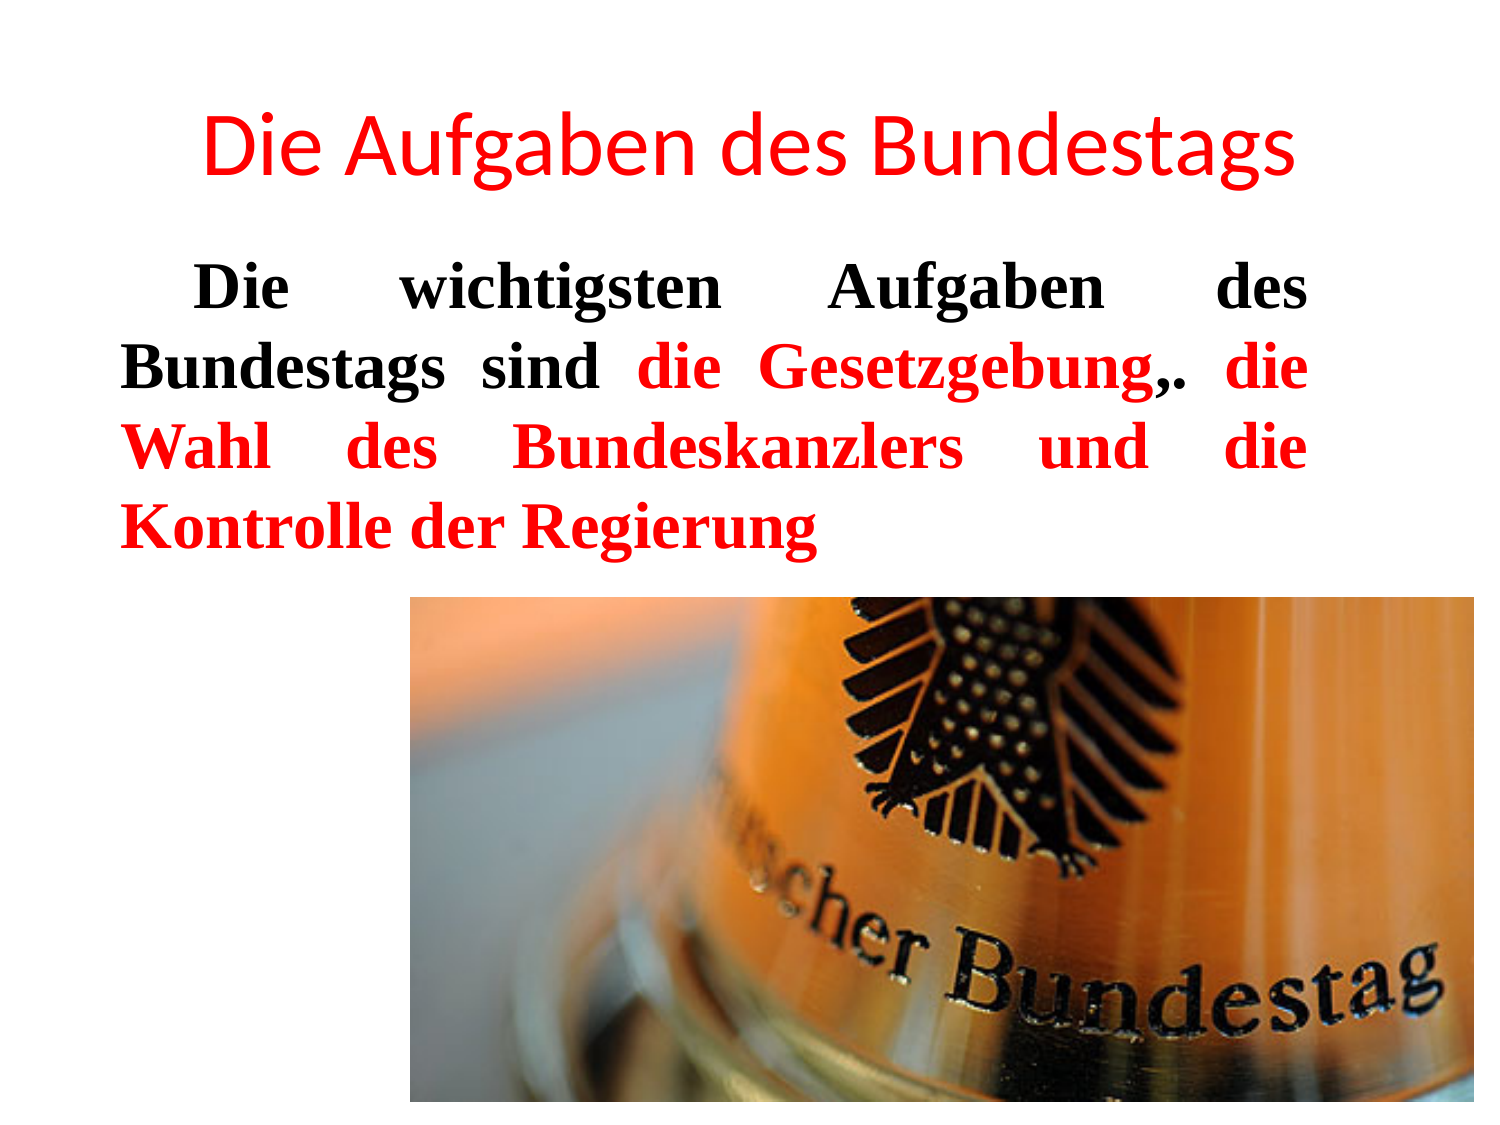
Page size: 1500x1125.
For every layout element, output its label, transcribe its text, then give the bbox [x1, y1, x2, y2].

text_box Die wichtigsten Aufgaben des Bundestags sind die Gesetzgebung,. die Wahl des Bundeskanzlers und die Kontrolle der Regierung [105, 234, 1325, 649]
title Die Aufgaben des Bundestags [75, 45, 1425, 233]
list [409, 597, 1475, 1102]
